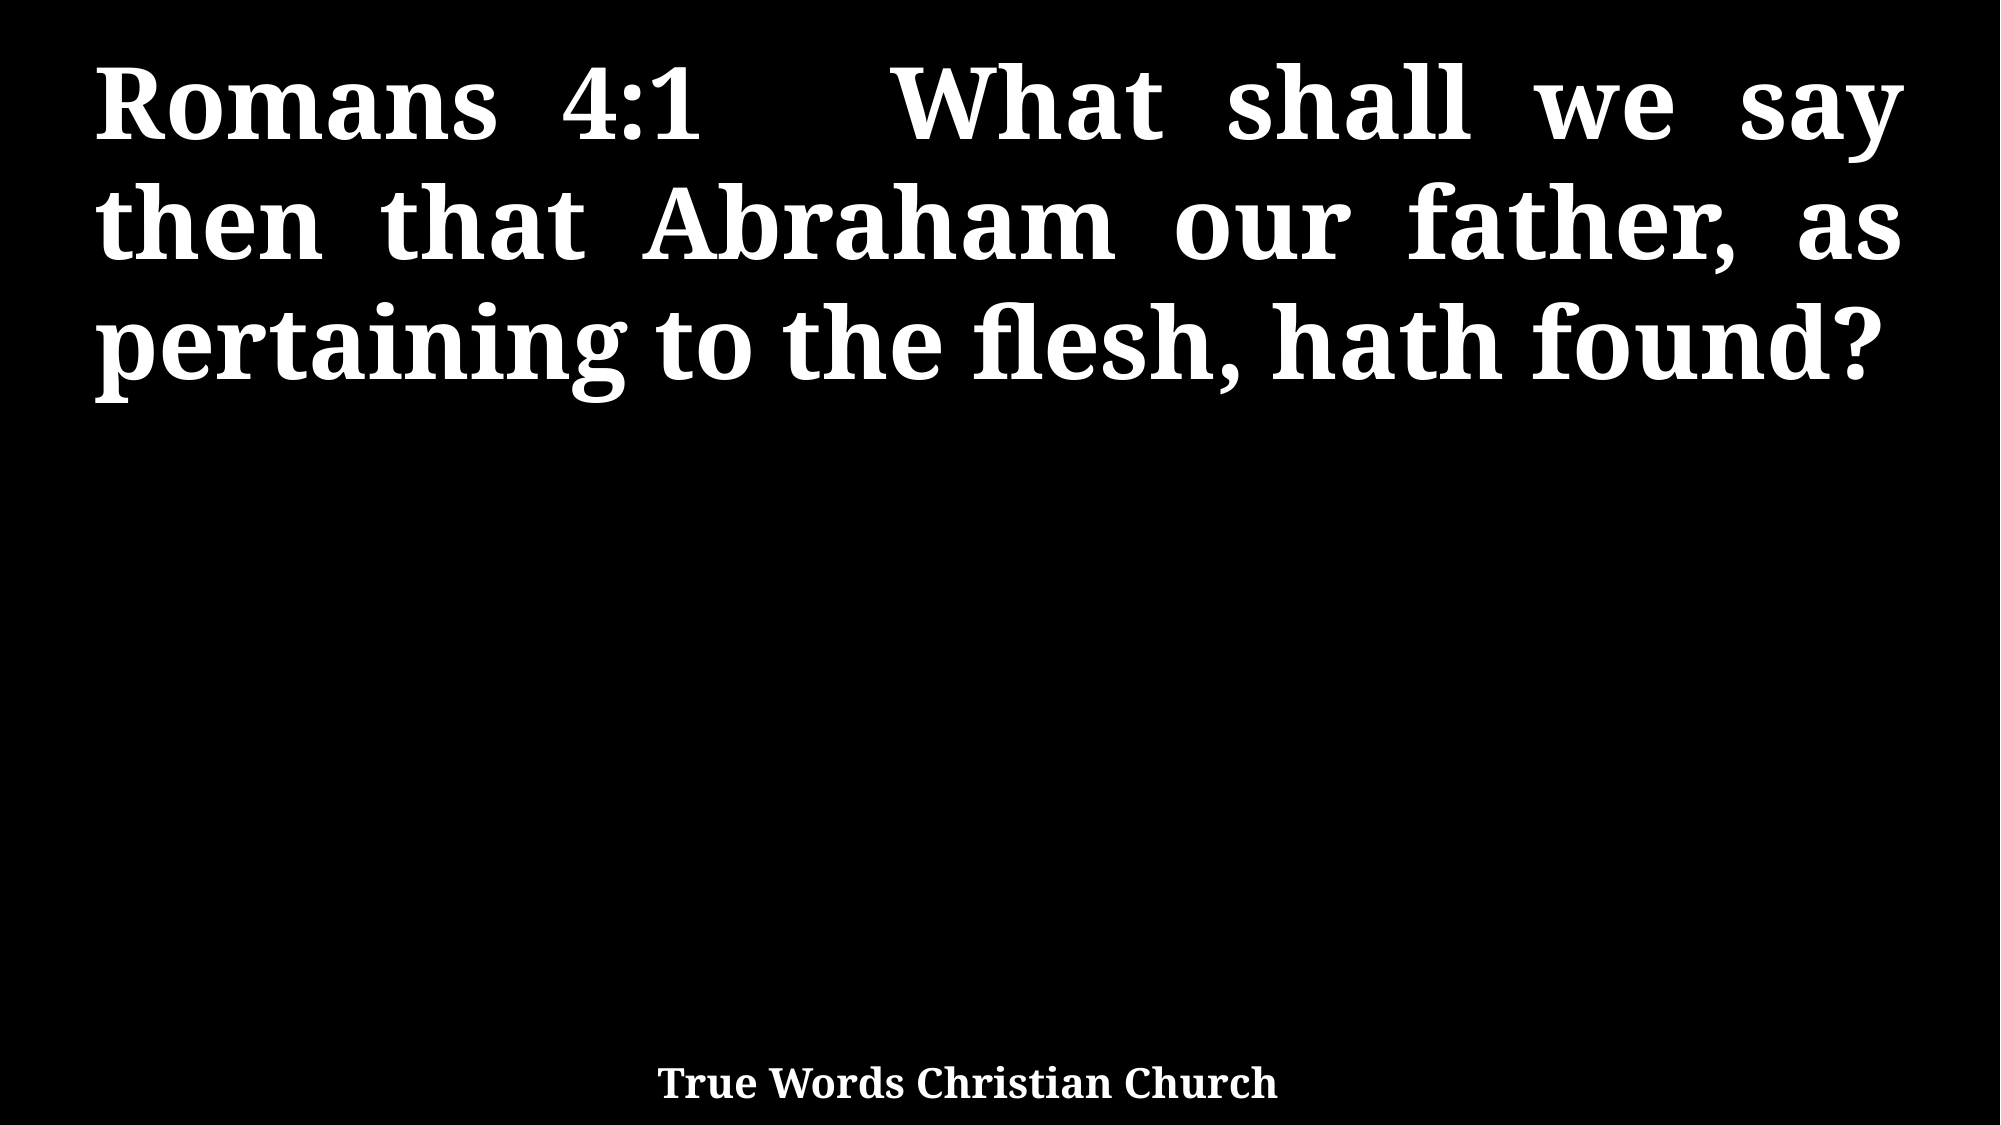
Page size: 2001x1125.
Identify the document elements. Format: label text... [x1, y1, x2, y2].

text_box Romans 4:1 What shall we say then that Abraham our father, as pertaining to the flesh, hath found? [79, 32, 1921, 407]
text_box True Words Christian Church [642, 1049, 1294, 1114]
